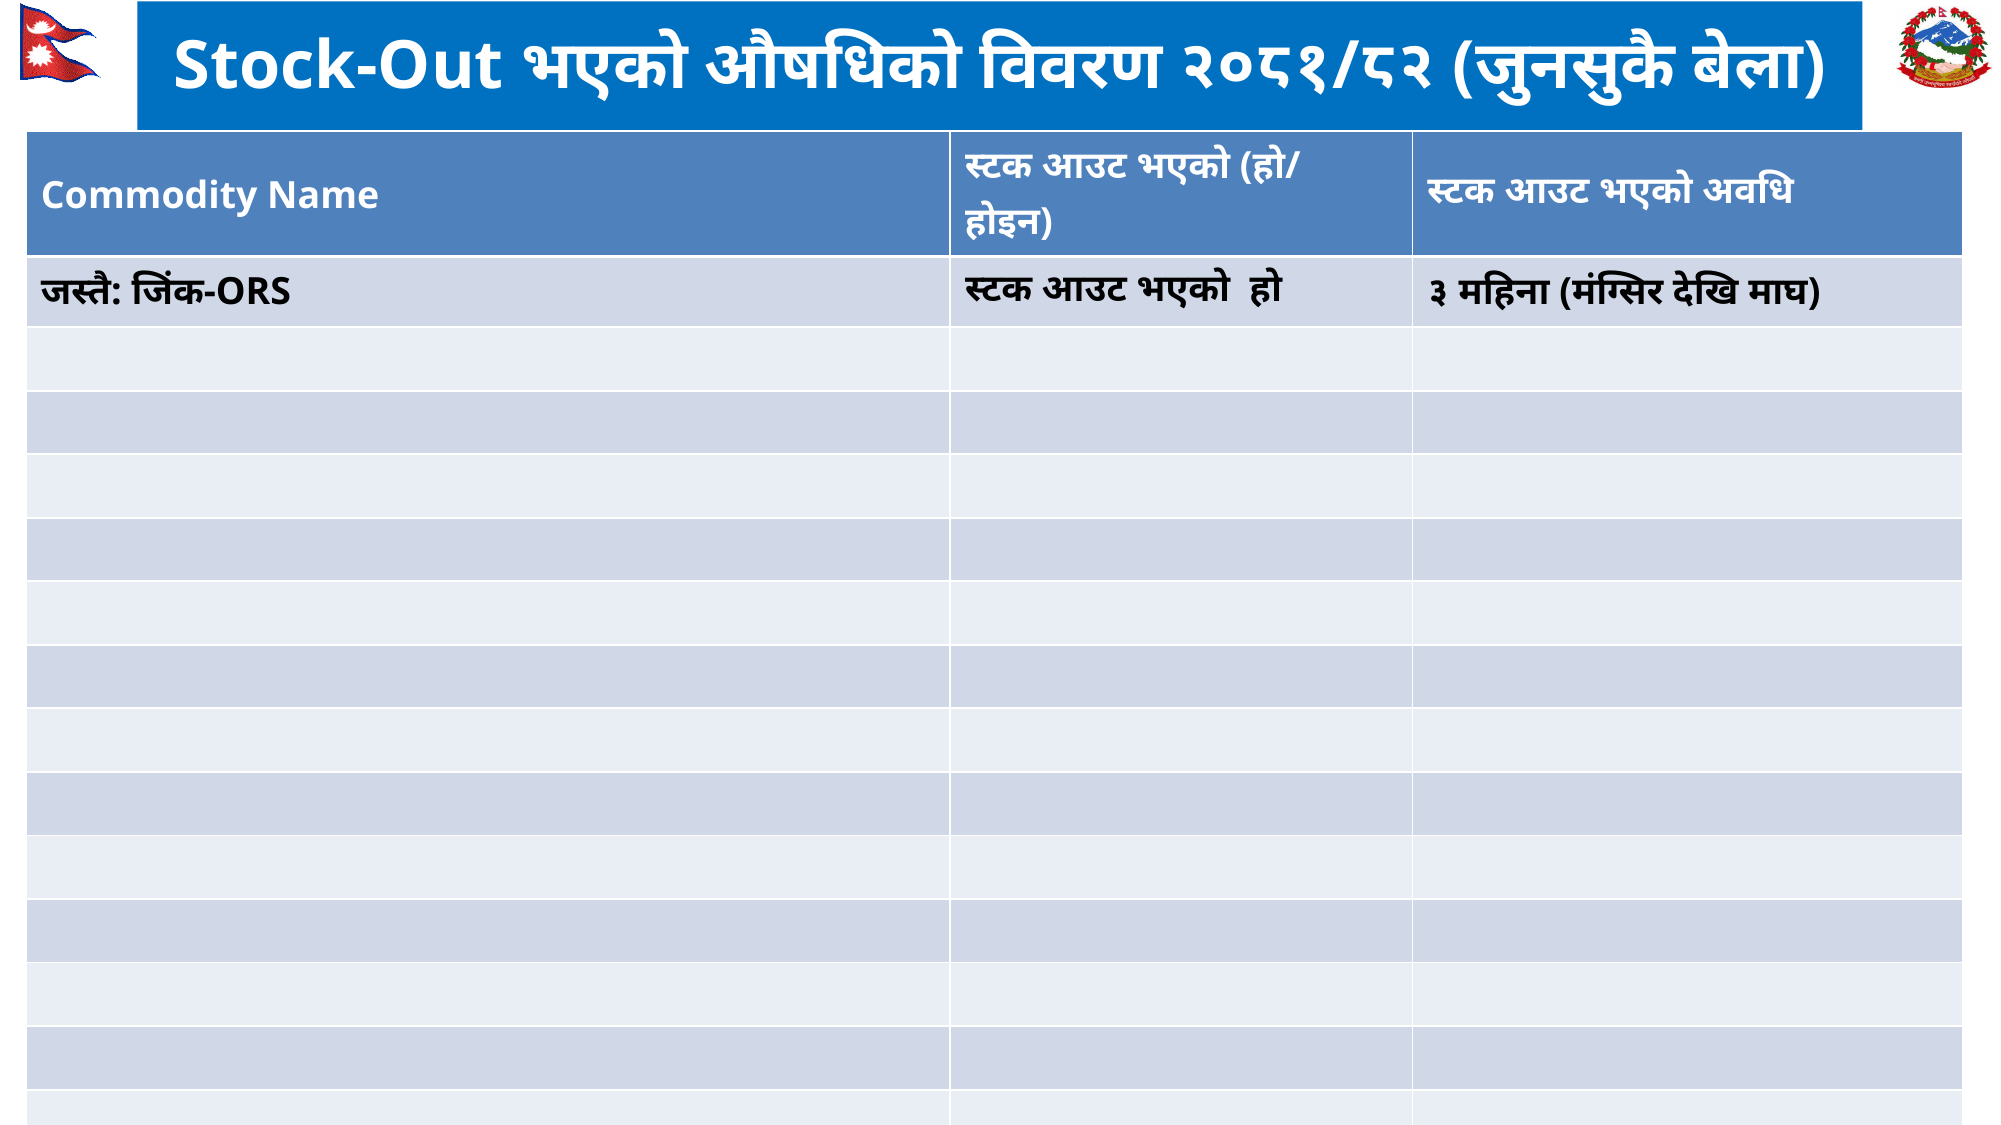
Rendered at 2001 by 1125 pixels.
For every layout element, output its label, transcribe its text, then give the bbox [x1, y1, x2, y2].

table_cell [27, 1091, 949, 1125]
table_cell [1413, 1091, 1962, 1125]
table_header स्टक आउट भएको (हो/ होइन) [951, 132, 1412, 255]
table_cell [951, 582, 1412, 644]
table_cell [27, 519, 949, 580]
picture [1896, 6, 1992, 88]
table_cell [1413, 1027, 1962, 1089]
table_cell [951, 1027, 1412, 1089]
table_cell [1413, 836, 1962, 898]
table_cell [951, 773, 1412, 835]
table_cell [27, 900, 949, 962]
table_cell [27, 773, 949, 835]
table_cell [951, 646, 1412, 707]
table_cell [1413, 582, 1962, 644]
table_cell [27, 646, 949, 707]
table_cell [951, 900, 1412, 962]
table_header स्टक आउट भएको अवधि [1413, 132, 1962, 255]
table_cell [1413, 900, 1962, 962]
table_header Commodity Name [27, 132, 949, 255]
table_cell [27, 1027, 949, 1089]
table_cell [1413, 455, 1962, 517]
table_cell [1413, 328, 1962, 390]
table_cell [1413, 773, 1962, 835]
table_cell ३ महिना (मंग्सिर देखि माघ) [1413, 258, 1962, 326]
table_cell [27, 836, 949, 898]
table_cell [951, 455, 1412, 517]
table_cell [1413, 709, 1962, 771]
table_cell स्टक आउट भएको हो [951, 258, 1412, 326]
table_cell [1413, 963, 1962, 1025]
table_cell [27, 392, 949, 453]
table_cell [951, 836, 1412, 898]
table_cell [951, 1091, 1412, 1125]
table_cell [27, 709, 949, 771]
table_cell [951, 963, 1412, 1025]
table_cell [27, 328, 949, 390]
table_cell [1413, 646, 1962, 707]
table_cell [1413, 392, 1962, 453]
table_cell [951, 392, 1412, 453]
table_cell जस्तै: जिंक-ORS [27, 258, 949, 326]
table_cell [951, 328, 1412, 390]
table_cell [951, 519, 1412, 580]
title Stock-Out भएको औषधिको विवरण २०८१/८२ (जुनसुकै बेला) [137, 1, 1863, 130]
picture [20, 3, 104, 84]
table_cell [27, 963, 949, 1025]
table_cell [27, 455, 949, 517]
table_cell [27, 582, 949, 644]
table_cell [951, 709, 1412, 771]
table_cell [1413, 519, 1962, 580]
